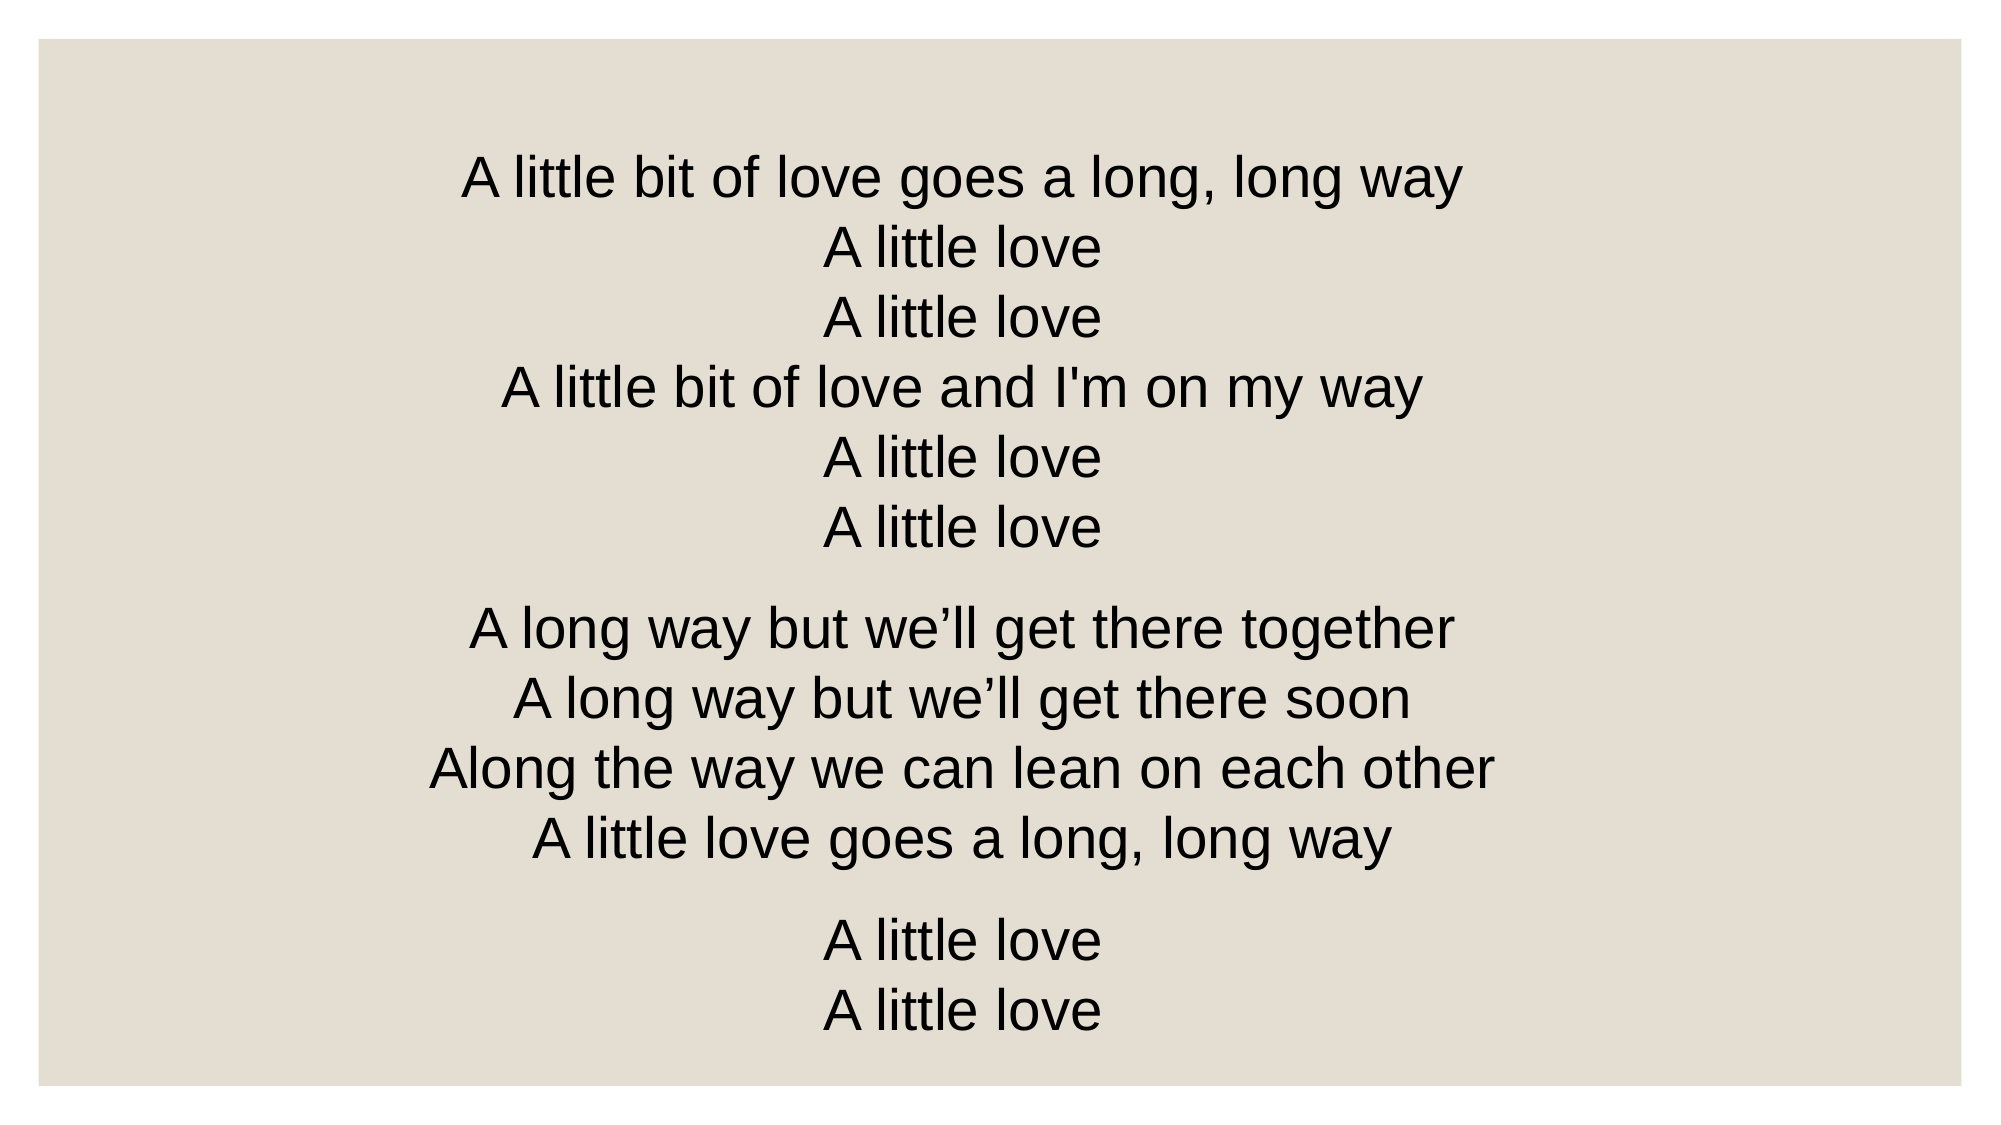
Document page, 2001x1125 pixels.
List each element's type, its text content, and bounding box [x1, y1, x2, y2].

text_box A little bit of love goes a long, long way A little love A little love A little bit of love and I'm on my way A little love A little love A long way but we’ll get there together A long way but we’ll get there soon Along the way we can lean on each other A little love goes a long, long way A little love A little love [342, 132, 1585, 1050]
